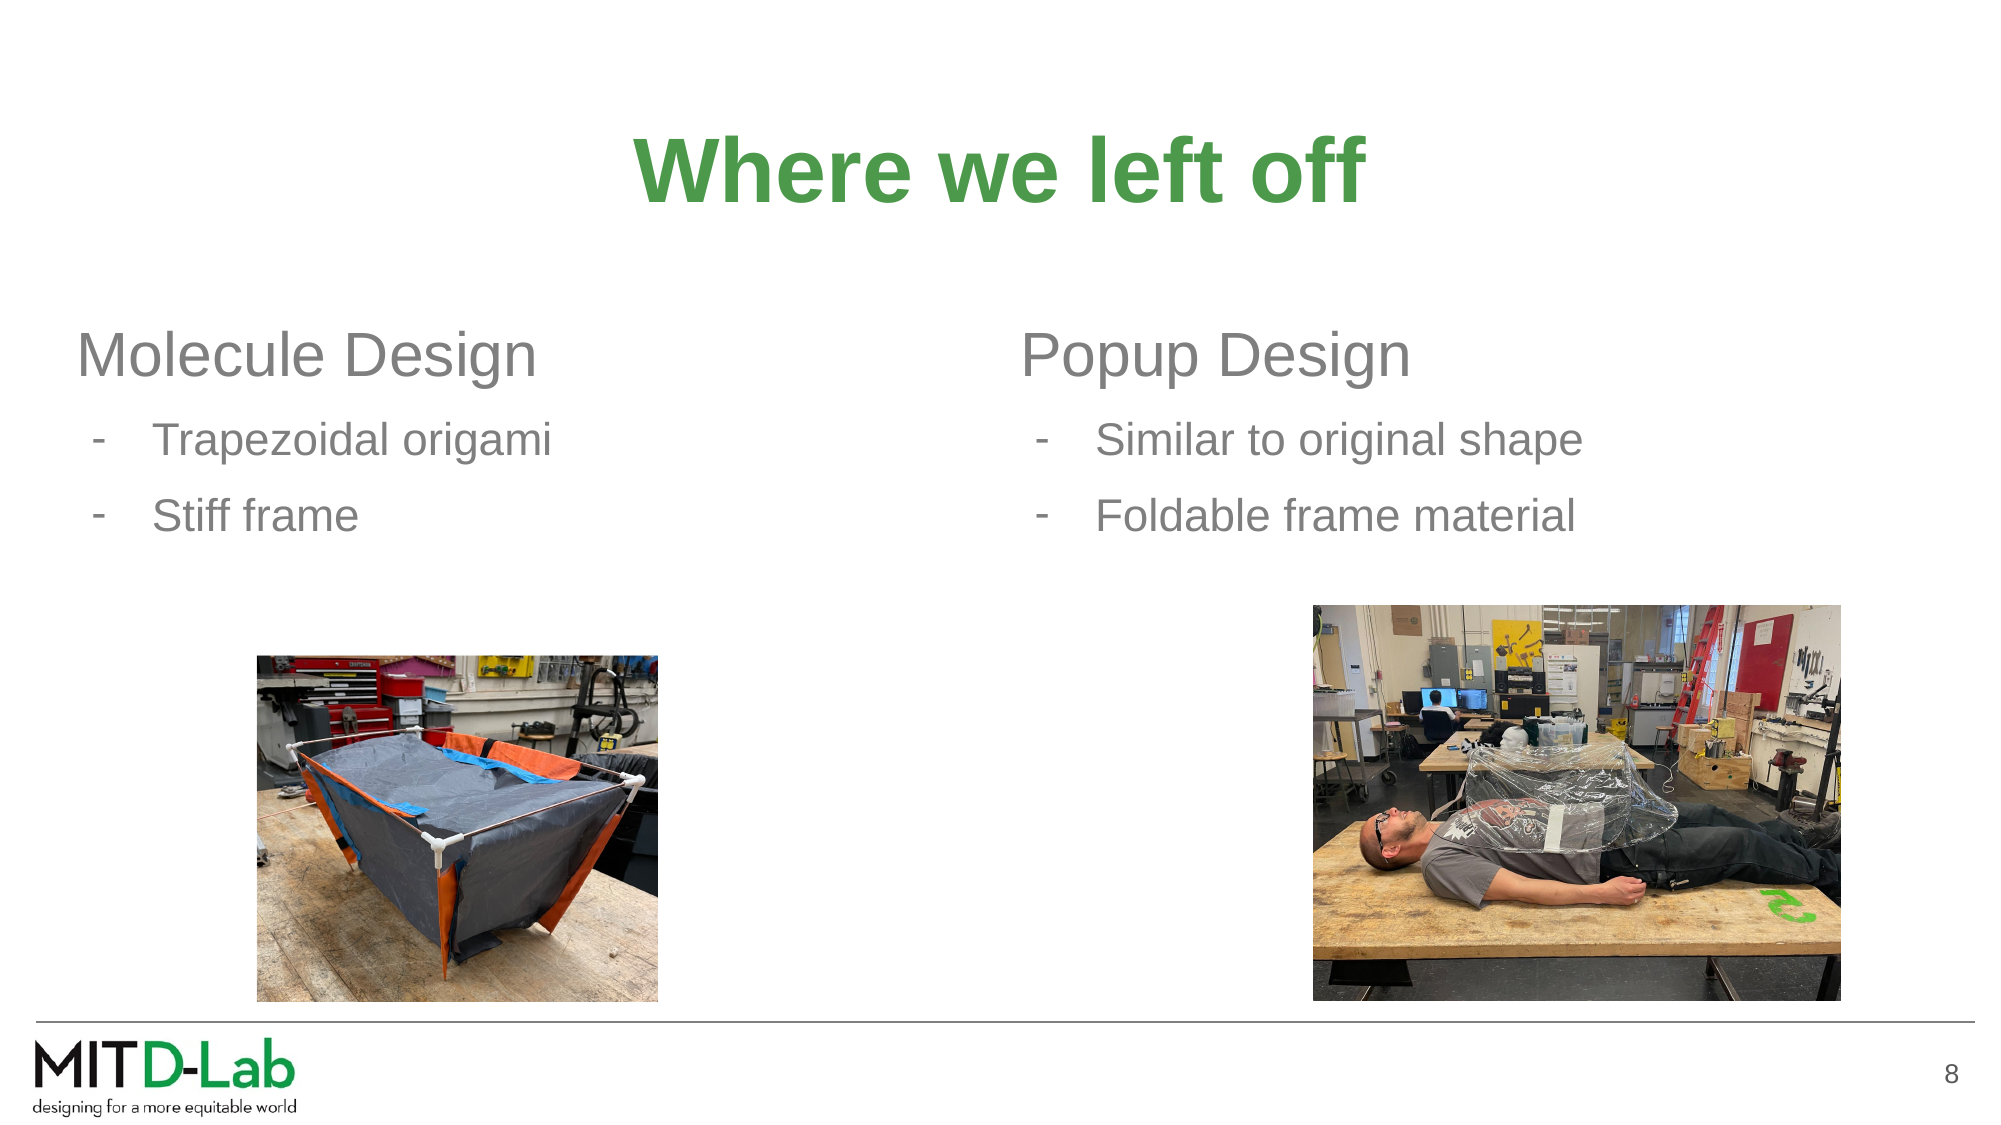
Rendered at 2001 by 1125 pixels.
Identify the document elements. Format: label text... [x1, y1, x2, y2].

slide_number ‹#› [1524, 1043, 1975, 1103]
picture [1312, 604, 1841, 1002]
title Where we left off [359, 70, 1641, 263]
picture [24, 627, 658, 1125]
text_box Popup Design Similar to original shape Foldable frame material [1011, 305, 1909, 549]
text_box Molecule Design Trapezoidal origami Stiff frame [68, 305, 966, 549]
